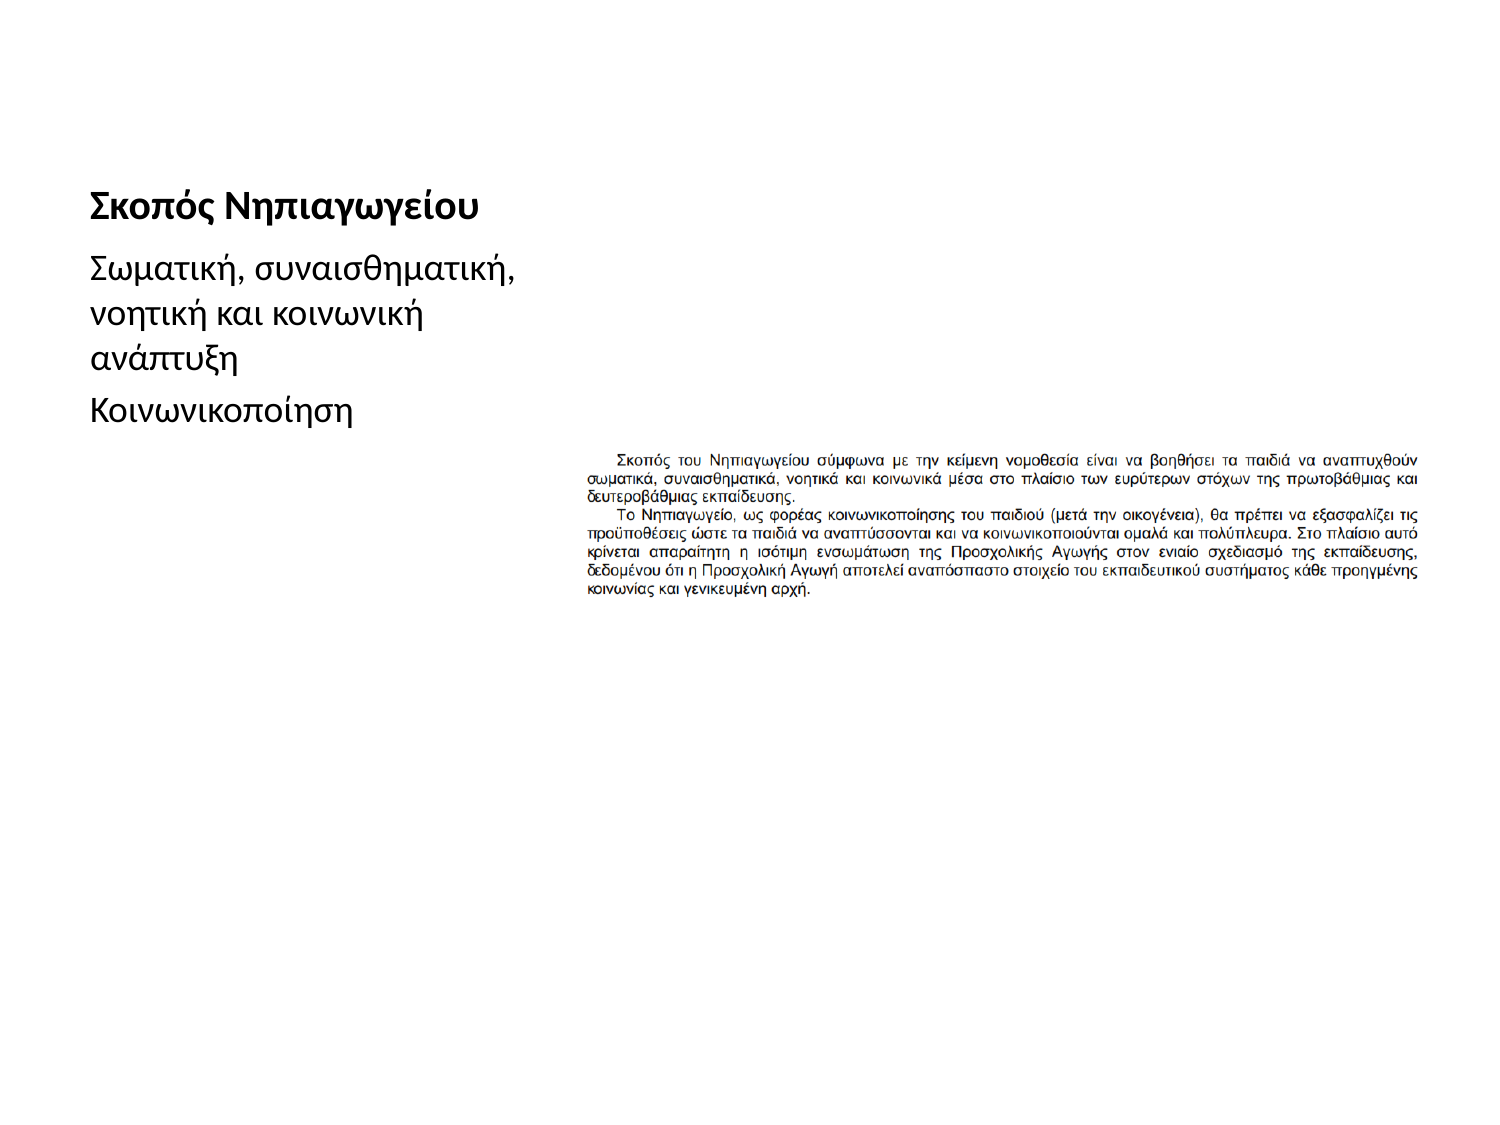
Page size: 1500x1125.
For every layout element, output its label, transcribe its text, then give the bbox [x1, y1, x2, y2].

title Σκοπός Νηπιαγωγείου [75, 44, 569, 235]
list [586, 441, 1426, 608]
list Σωματική, συναισθηματική, νοητική και κοινωνική ανάπτυξη Κοινωνικοποίηση [75, 235, 569, 1005]
